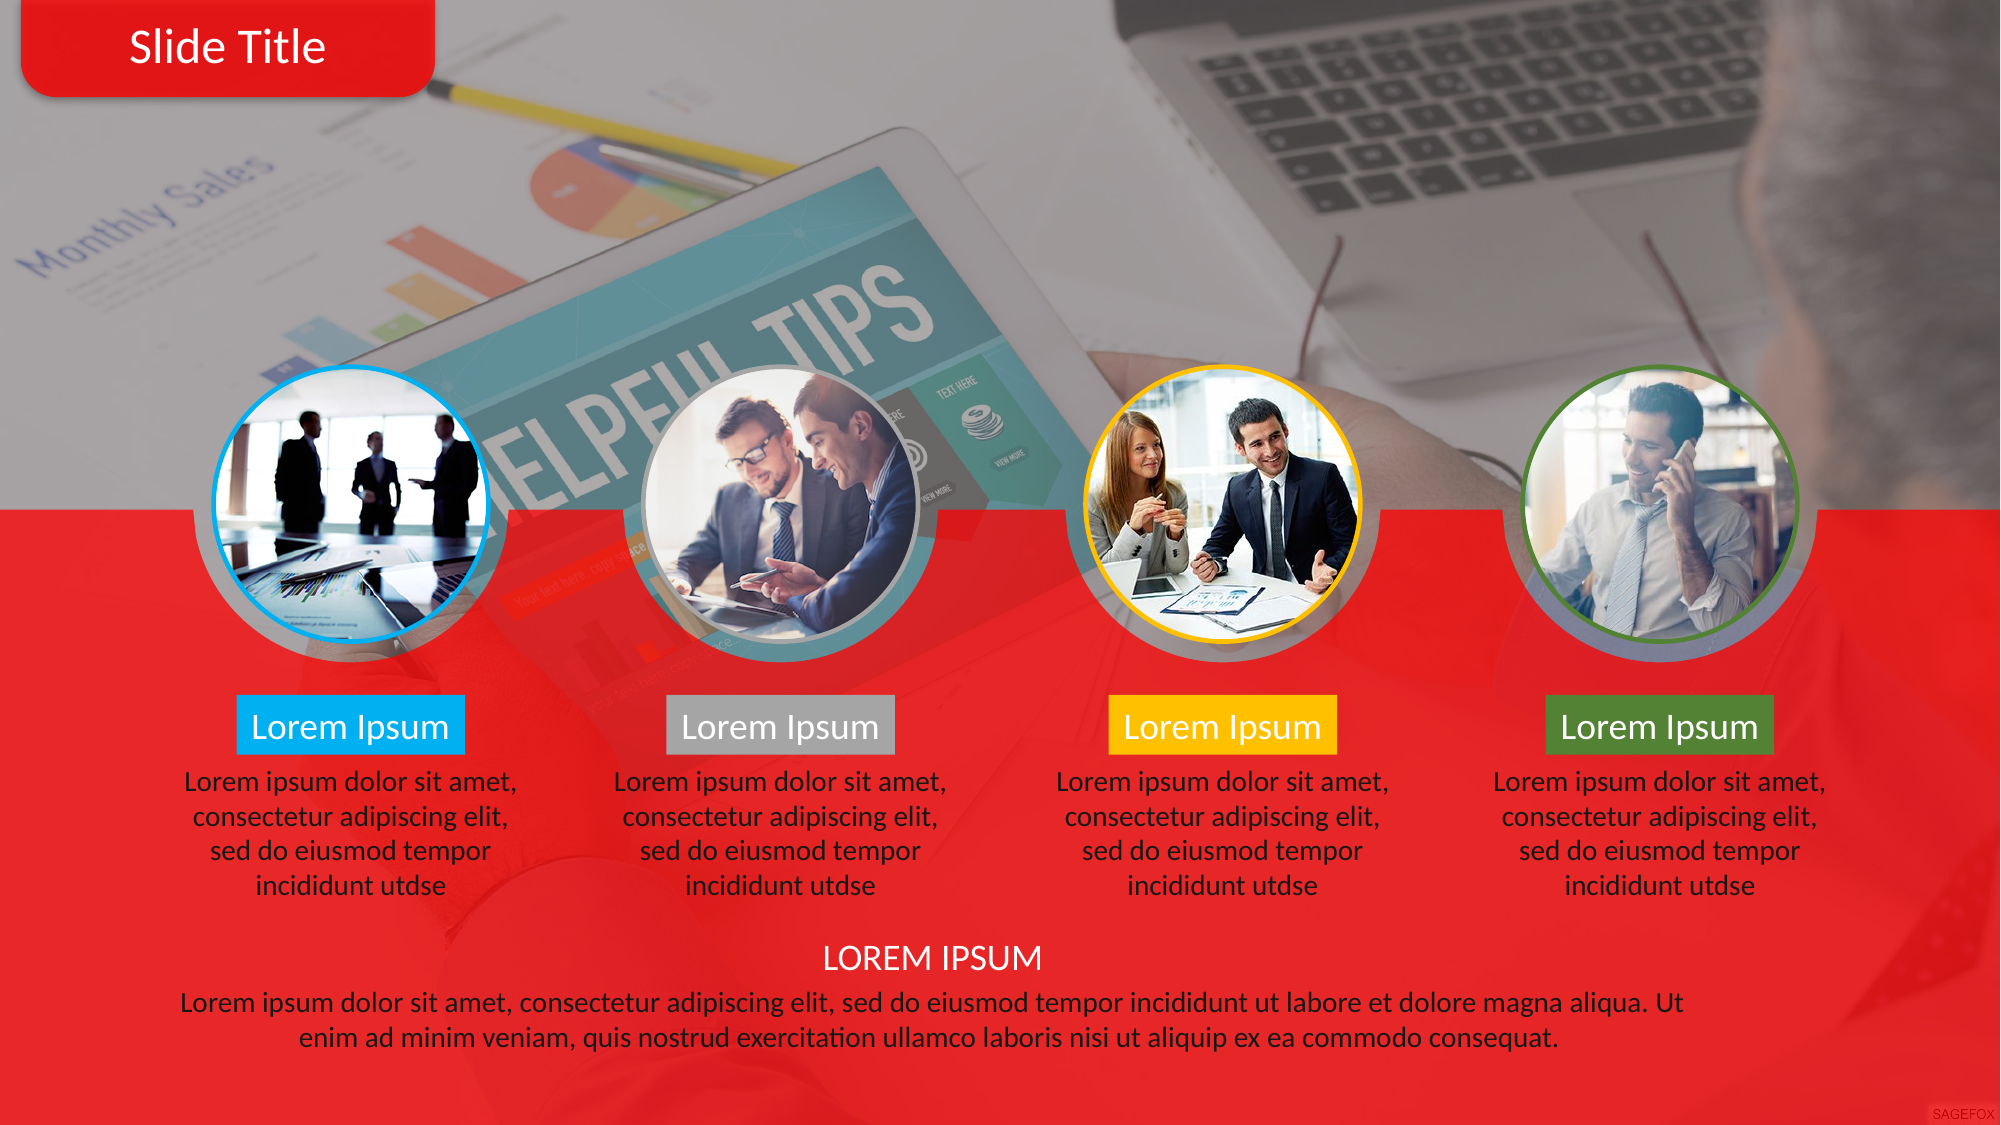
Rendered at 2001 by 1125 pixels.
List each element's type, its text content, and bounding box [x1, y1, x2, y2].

text_box Lorem Ipsum [1545, 694, 1775, 755]
text_box [1084, 365, 1362, 643]
text_box Lorem ipsum dolor sit amet, consectetur adipiscing elit, sed do eiusmod tempor incididunt utdse [597, 756, 964, 907]
text_box Lorem ipsum dolor sit amet, consectetur adipiscing elit, sed do eiusmod tempor incididunt utdse [168, 756, 534, 907]
text_box Lorem Ipsum [1108, 694, 1338, 755]
text_box [0, 508, 2000, 1125]
text_box [642, 365, 920, 643]
text_box Lorem ipsum dolor sit amet, consectetur adipiscing elit, sed do eiusmod tempor incididunt utdse [1477, 756, 1843, 907]
text_box [1521, 365, 1799, 643]
text_box Lorem Ipsum [236, 694, 466, 755]
text_box [212, 365, 490, 643]
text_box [20, 0, 436, 98]
text_box LOREM IPSUM Lorem ipsum dolor sit amet, consectetur adipiscing elit, sed do eiusmod tempor incididunt ut labore et dolore magna aliqua. Ut enim ad minim veniam, quis nostrud exercitation ullamco laboris nisi ut aliquip ex ea commodo consequat. [162, 925, 1703, 1061]
text_box Lorem Ipsum [666, 694, 895, 755]
text_box Lorem ipsum dolor sit amet, consectetur adipiscing elit, sed do eiusmod tempor incididunt utdse [1040, 756, 1406, 907]
